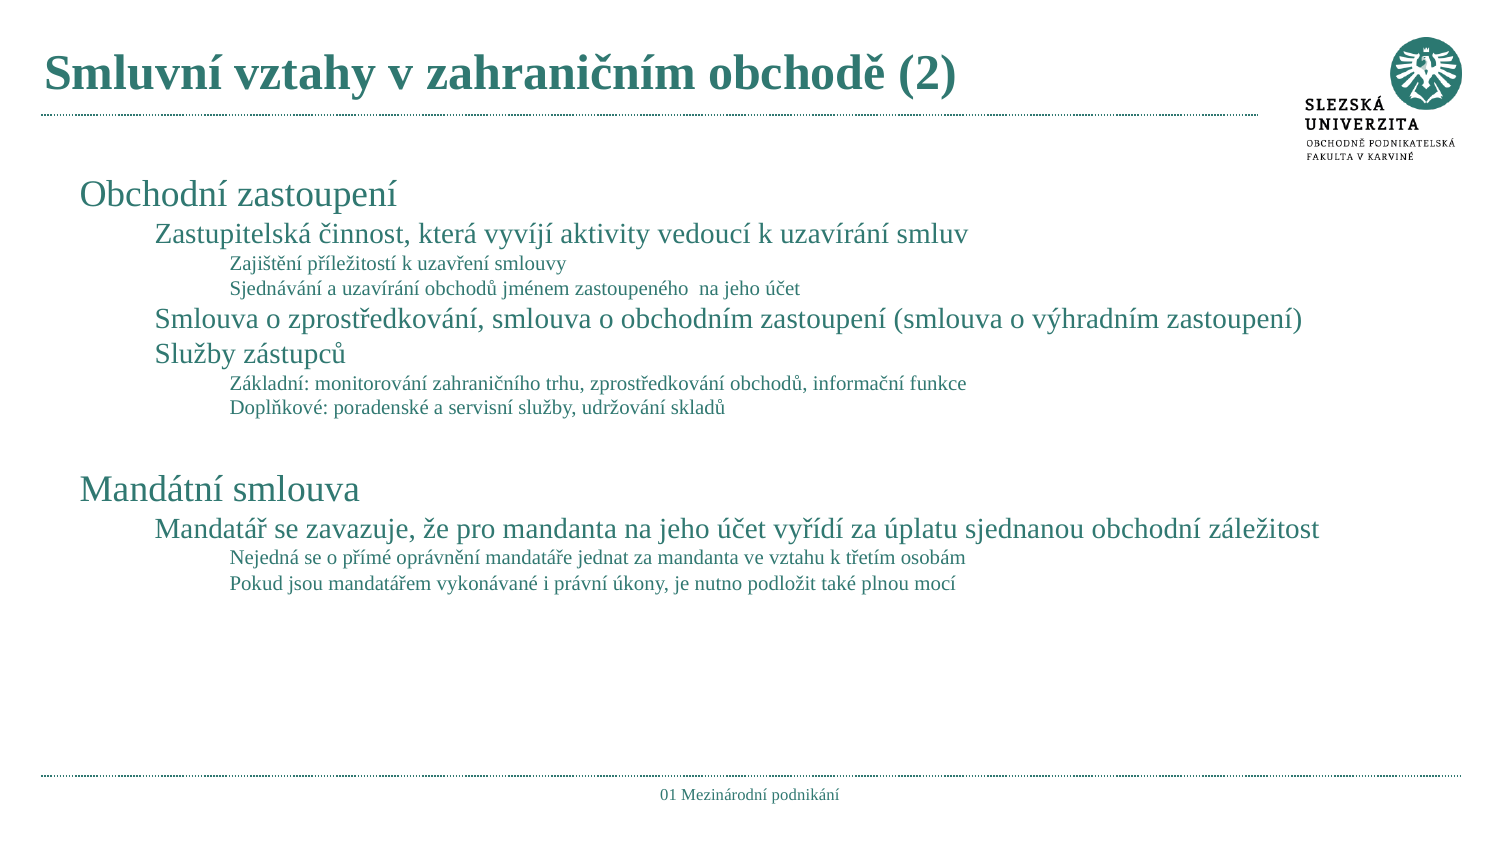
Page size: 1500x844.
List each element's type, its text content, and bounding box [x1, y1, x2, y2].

picture [1305, 37, 1462, 160]
title Smluvní vztahy v zahraničním obchodě (2) [29, 32, 1105, 116]
list Obchodní zastoupení Zastupitelská činnost, která vyvíjí aktivity vedoucí k uzavírání smluv Zajištění příležitostí k uzavření smlouvy Sjednávání a uzavírání obchodů jménem zastoupeného na jeho účet Smlouva o zprostředkování, smlouva o obchodním zastoupení (smlouva o výhradním zastoupení) Služby zástupců Základní: monitorování zahraničního trhu, zprostředkování obchodů, informační funkce Doplňkové: poradenské a servisní služby, udržování skladů Mandátní smlouva Mandatář se zavazuje, že pro mandanta na jeho účet vyřídí za úplatu sjednanou obchodní záležitost Nejedná se o přímé oprávnění mandatáře jednat za mandanta ve vztahu k třetím osobám Pokud jsou mandatářem vykonávané i právní úkony, je nutno podložit také plnou mocí [64, 161, 1424, 682]
text_box 01 Mezinárodní podnikání [442, 776, 1058, 811]
